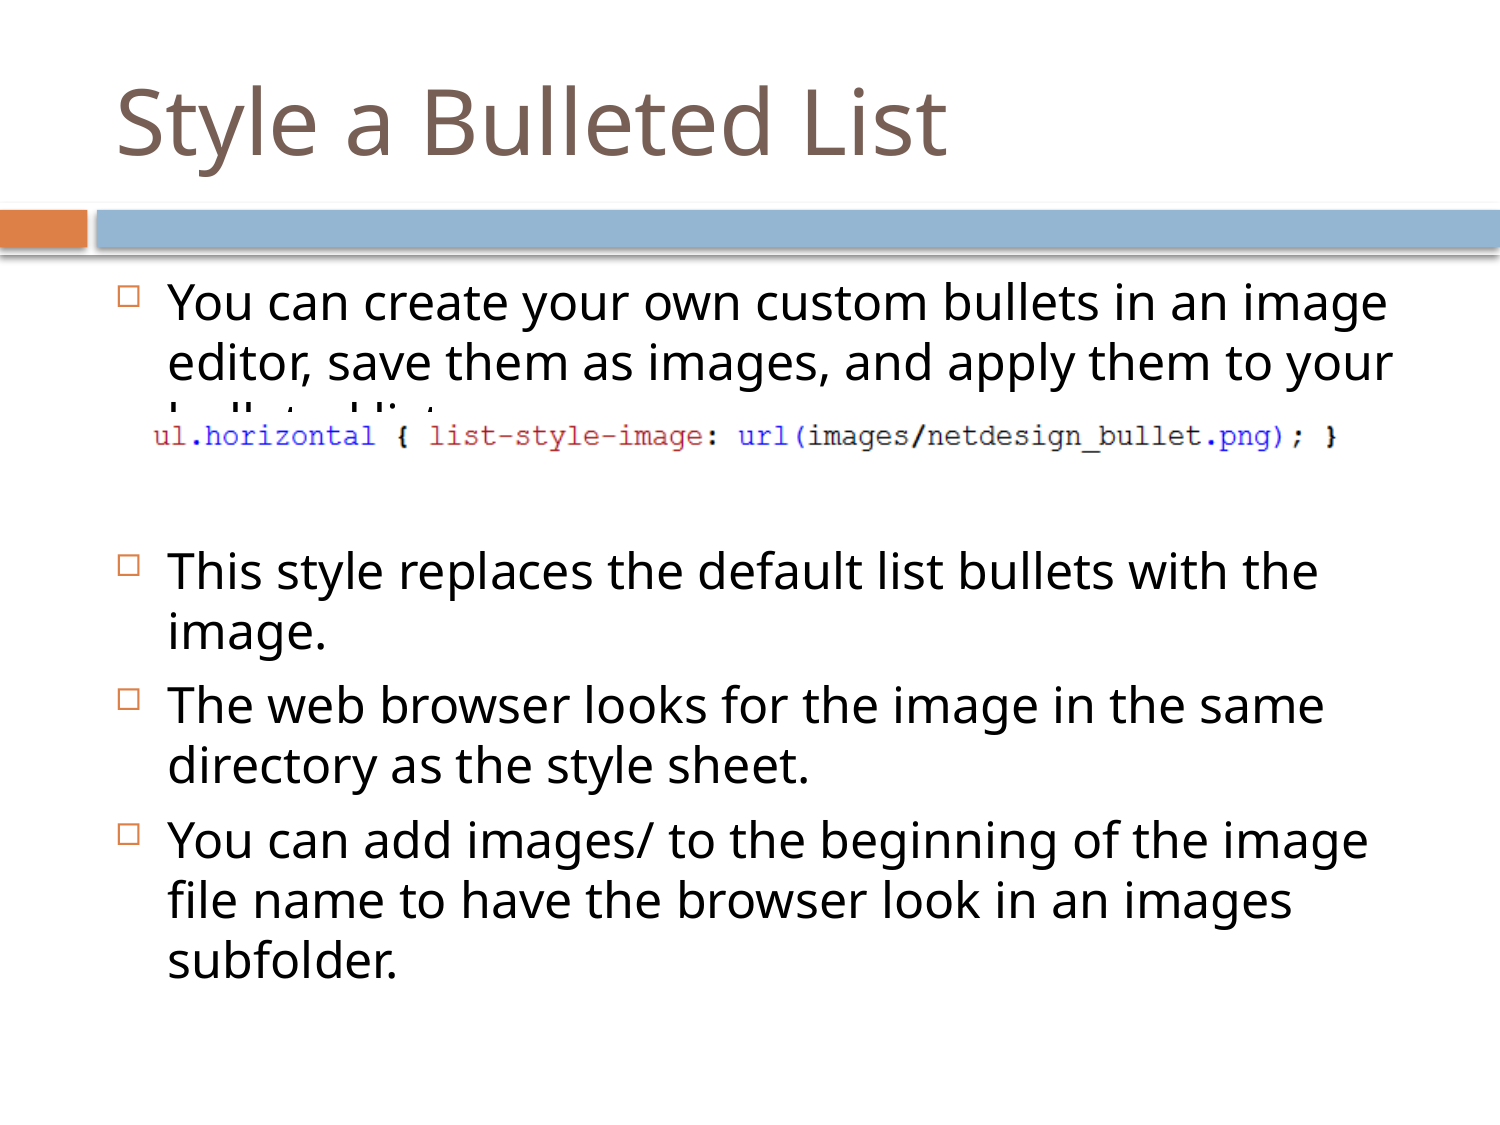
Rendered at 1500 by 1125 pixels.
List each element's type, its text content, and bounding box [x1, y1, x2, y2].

title Style a Bulleted List [100, 37, 1438, 200]
picture [152, 412, 1348, 465]
list You can create your own custom bullets in an image editor, save them as images, and apply them to your bulleted lists. This style replaces the default list bullets with the image. The web browser looks for the image in the same directory as the style sheet. You can add images/ to the beginning of the image file name to have the browser look in an images subfolder. [100, 262, 1438, 1000]
